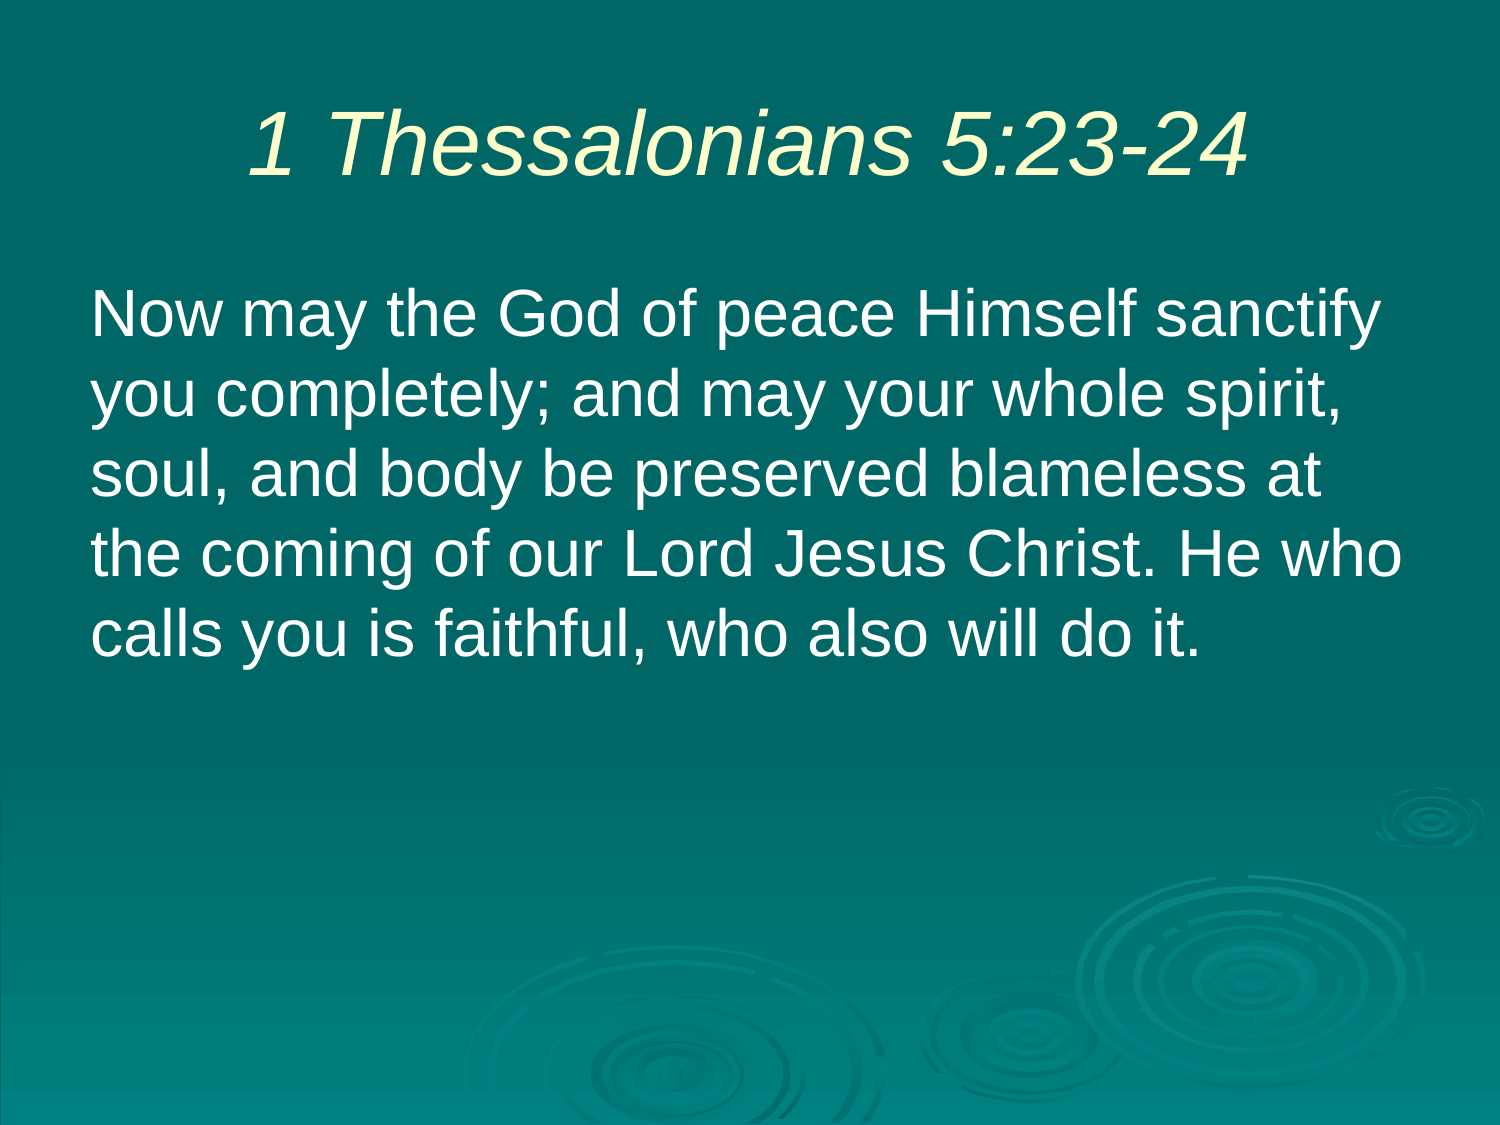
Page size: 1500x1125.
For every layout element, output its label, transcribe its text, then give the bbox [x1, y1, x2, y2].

list Now may the God of peace Himself sanctify you completely; and may your whole spirit, soul, and body be preserved blameless at the coming of our Lord Jesus Christ. He who calls you is faithful, who also will do it. [74, 262, 1426, 1006]
title 1 Thessalonians 5:23-24 [74, 45, 1426, 233]
